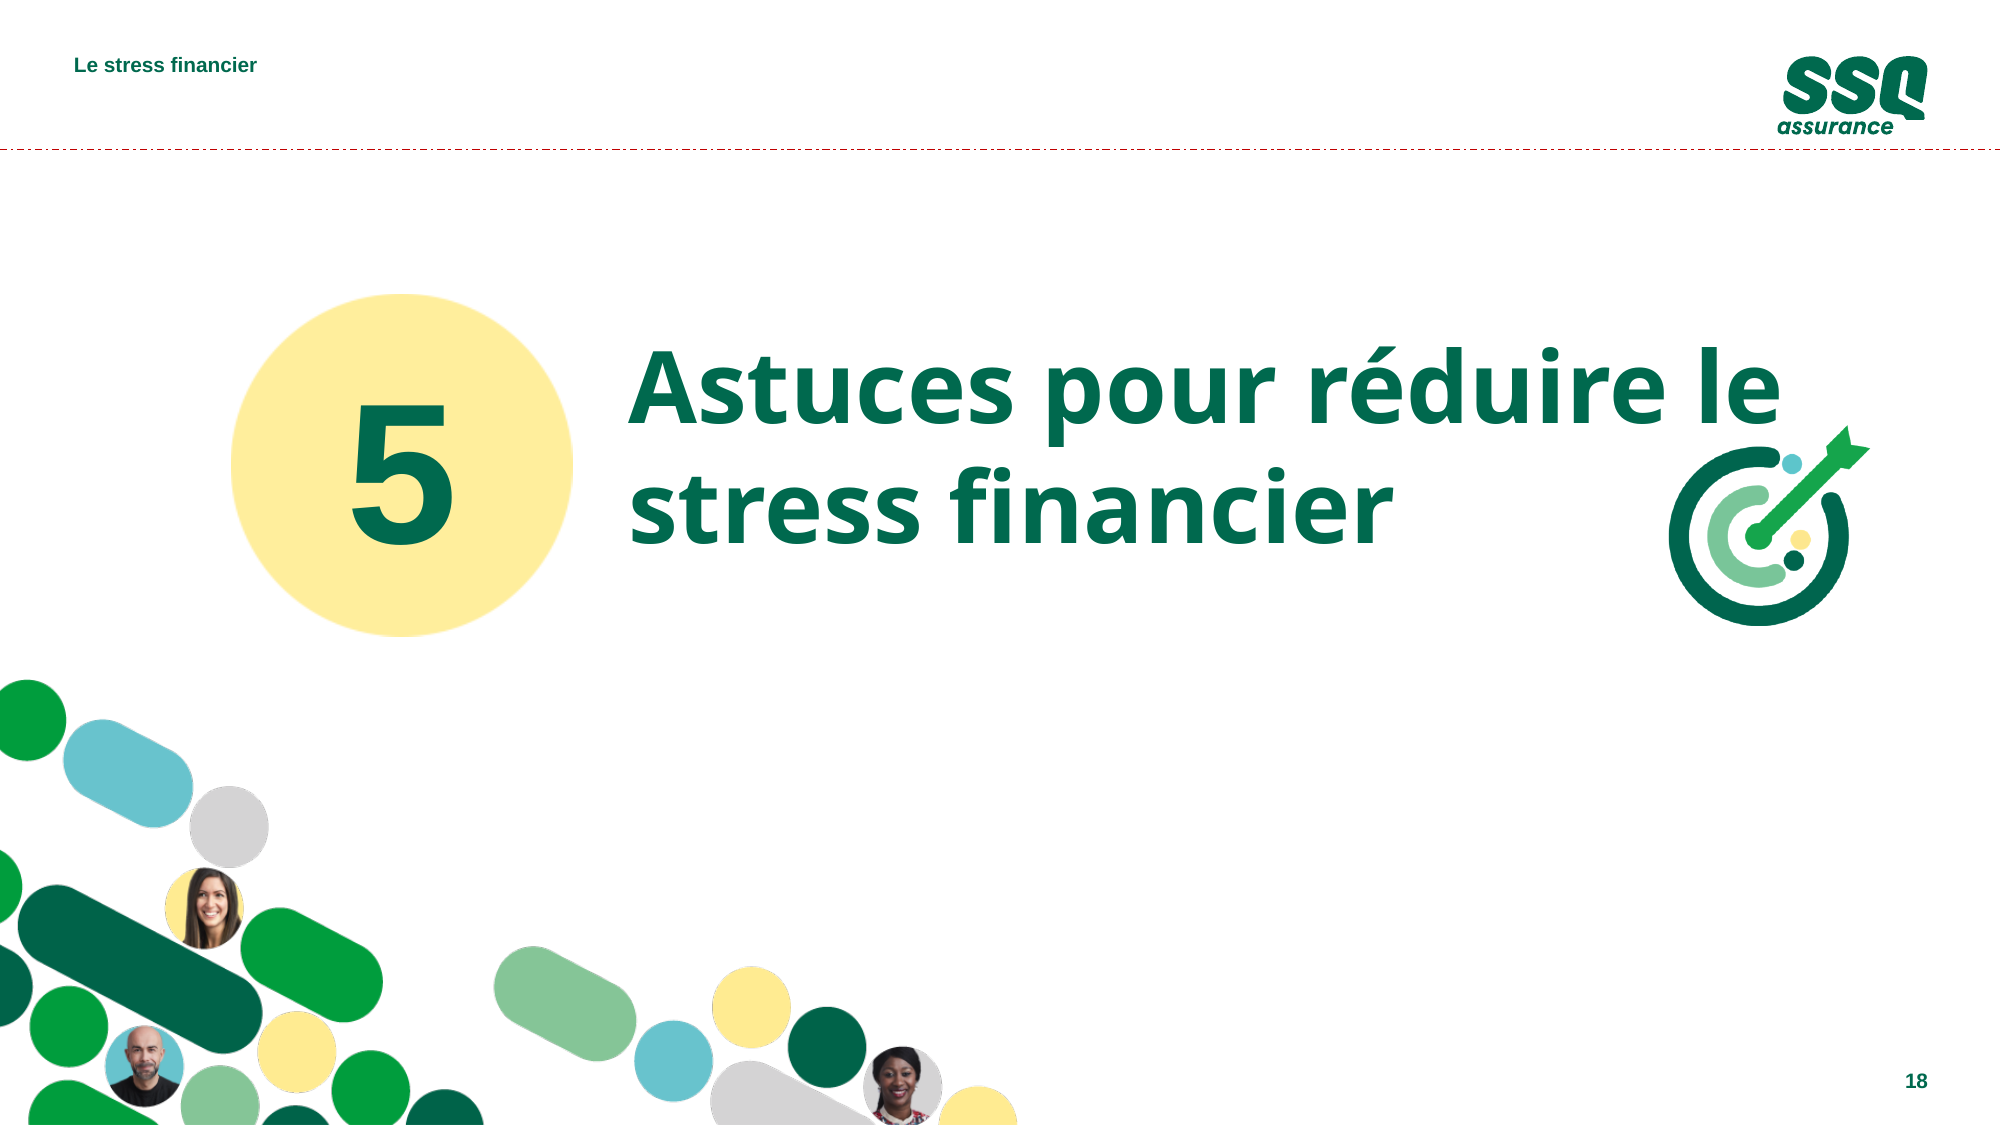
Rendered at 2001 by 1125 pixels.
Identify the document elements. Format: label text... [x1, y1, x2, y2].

picture [1662, 418, 1875, 637]
slide_number 18 [1790, 1060, 1943, 1099]
footer Le stress financier [59, 47, 1000, 95]
picture [0, 679, 1019, 1125]
text_box Astuces pour réduire le stress financier [613, 316, 1889, 572]
picture [231, 294, 573, 637]
